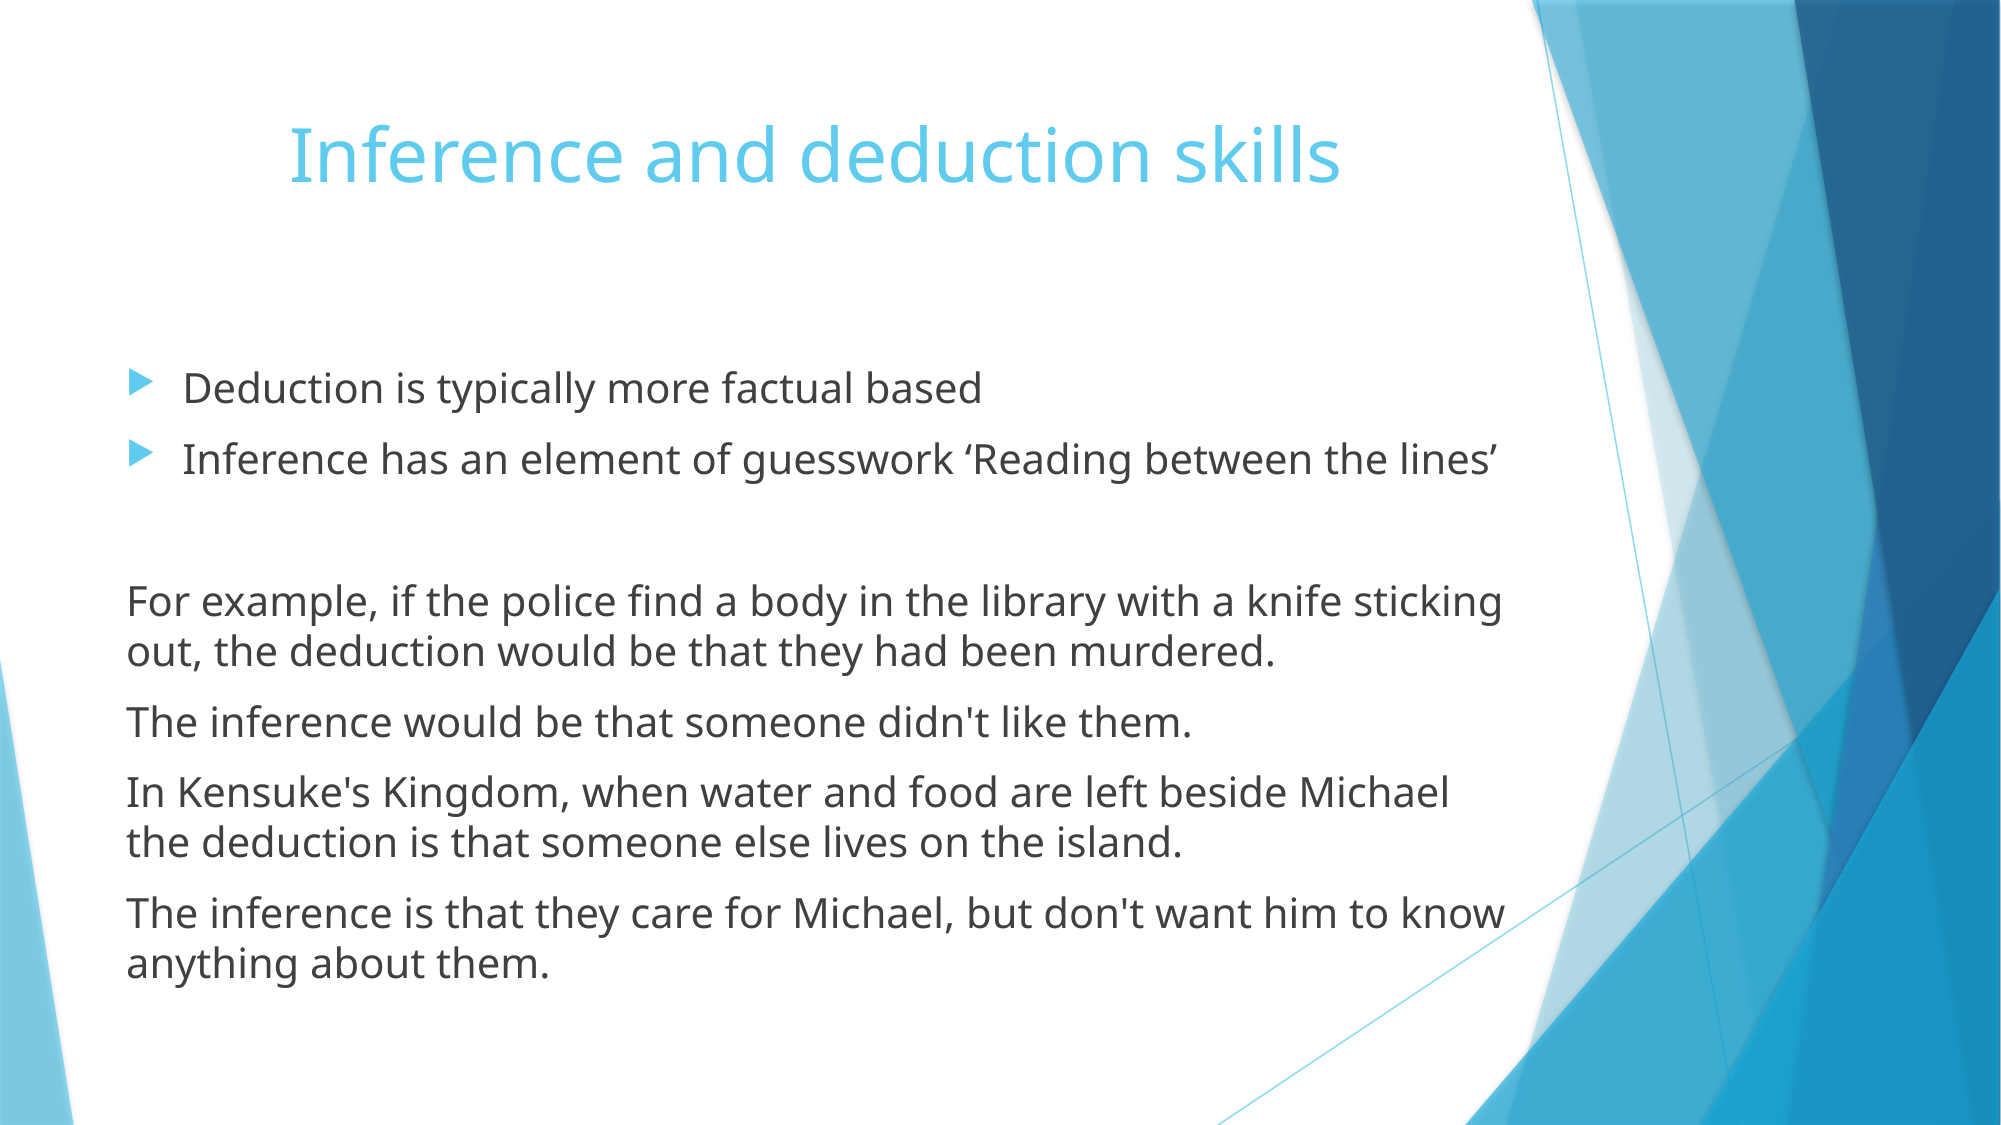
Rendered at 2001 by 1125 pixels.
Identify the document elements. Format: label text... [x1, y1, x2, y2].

list Deduction is typically more factual based Inference has an element of guesswork ‘Reading between the lines’ For example, if the police find a body in the library with a knife sticking out, the deduction would be that they had been murdered. The inference would be that someone didn't like them. In Kensuke's Kingdom, when water and food are left beside Michael the deduction is that someone else lives on the island. The inference is that they care for Michael, but don't want him to know anything about them. [111, 354, 1522, 992]
title Inference and deduction skills [111, 99, 1522, 317]
